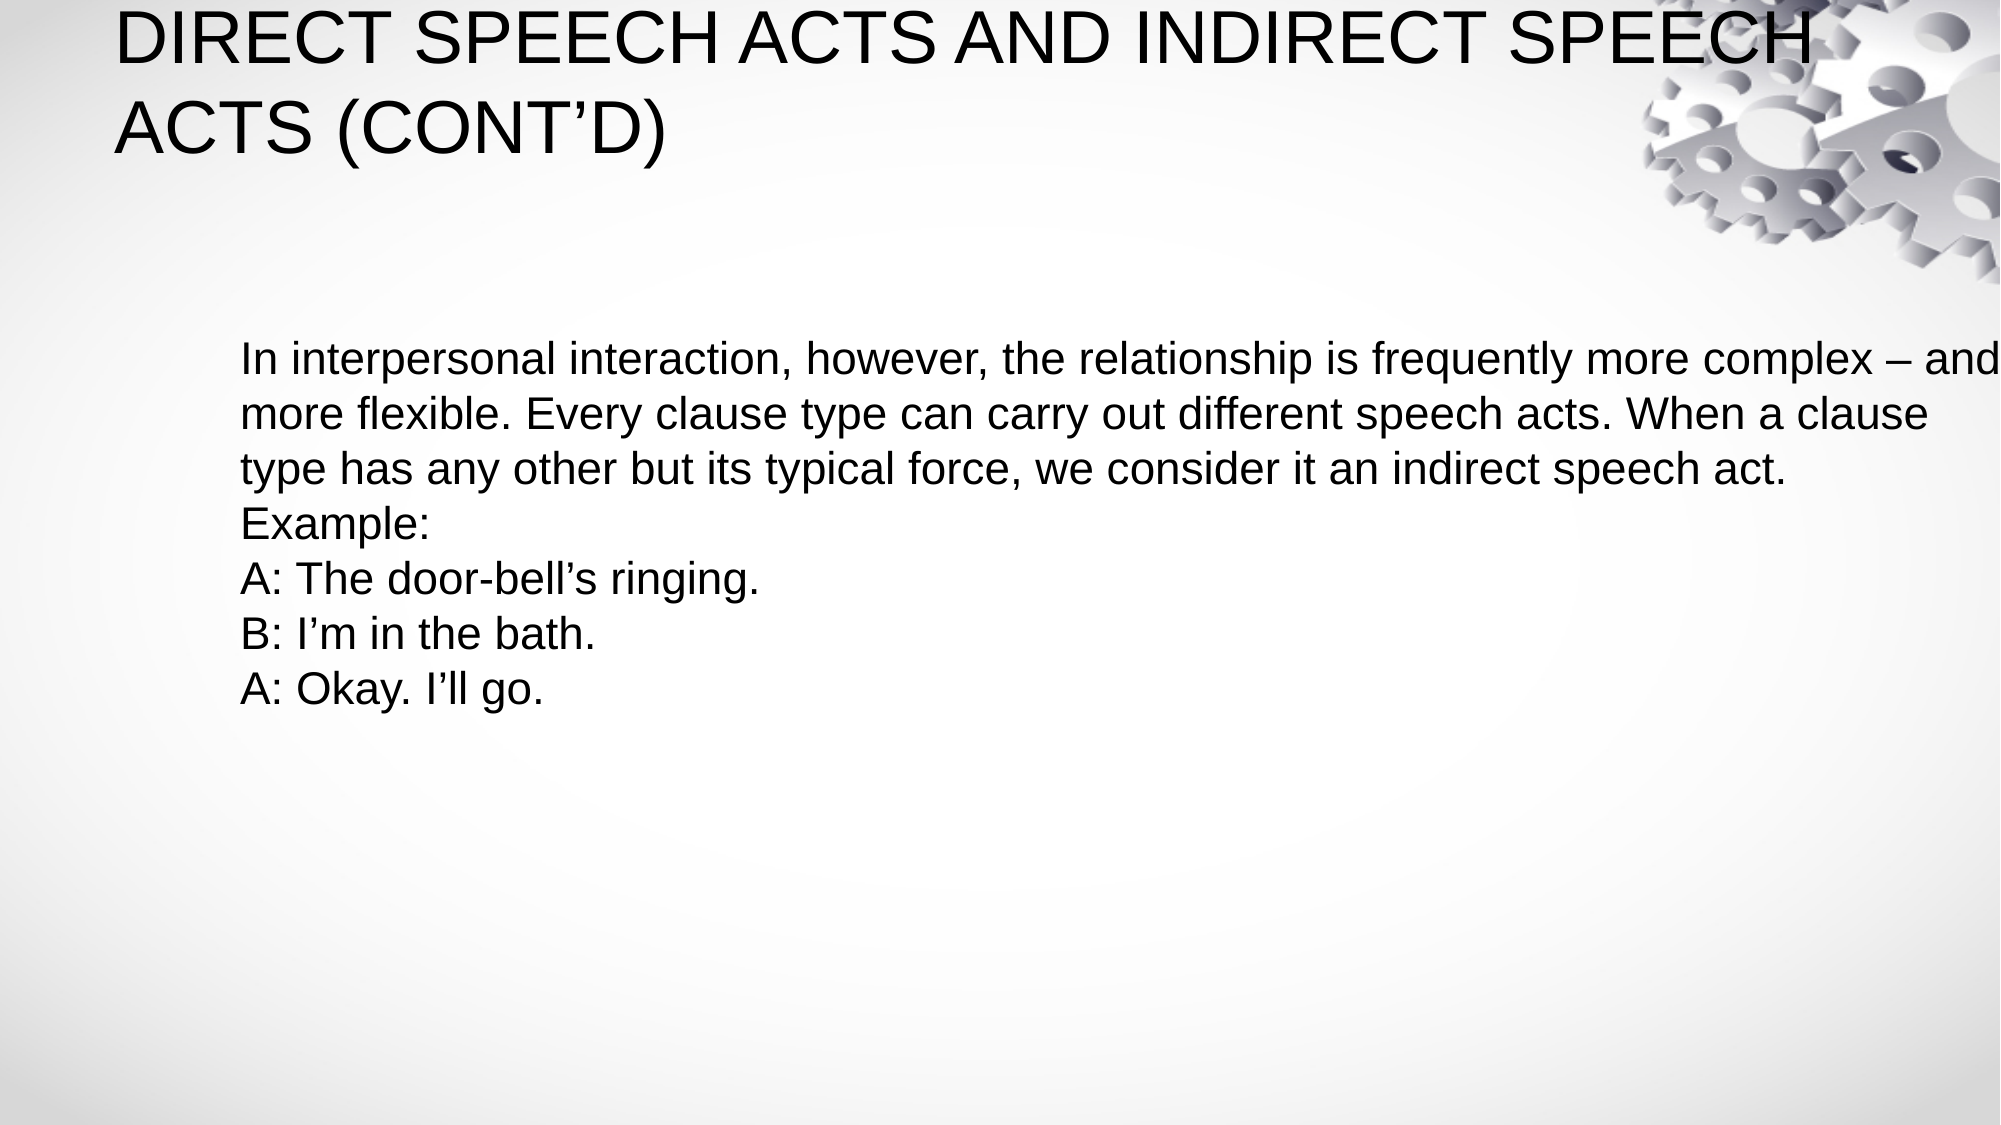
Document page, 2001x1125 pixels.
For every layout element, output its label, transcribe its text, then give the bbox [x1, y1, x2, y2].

text_box In interpersonal interaction, however, the relationship is frequently more complex – and more flexible. Every clause type can carry out different speech acts. When a clause type has any other but its typical force, we consider it an indirect speech act. Example: A: The door-bell’s ringing. B: I’m in the bath. A: Okay. I’ll go. [225, 321, 2000, 721]
title DIRECT SPEECH ACTS AND INDIRECT SPEECH ACTS (CONT’D) [99, 30, 1901, 127]
picture [0, 0, 2000, 1125]
